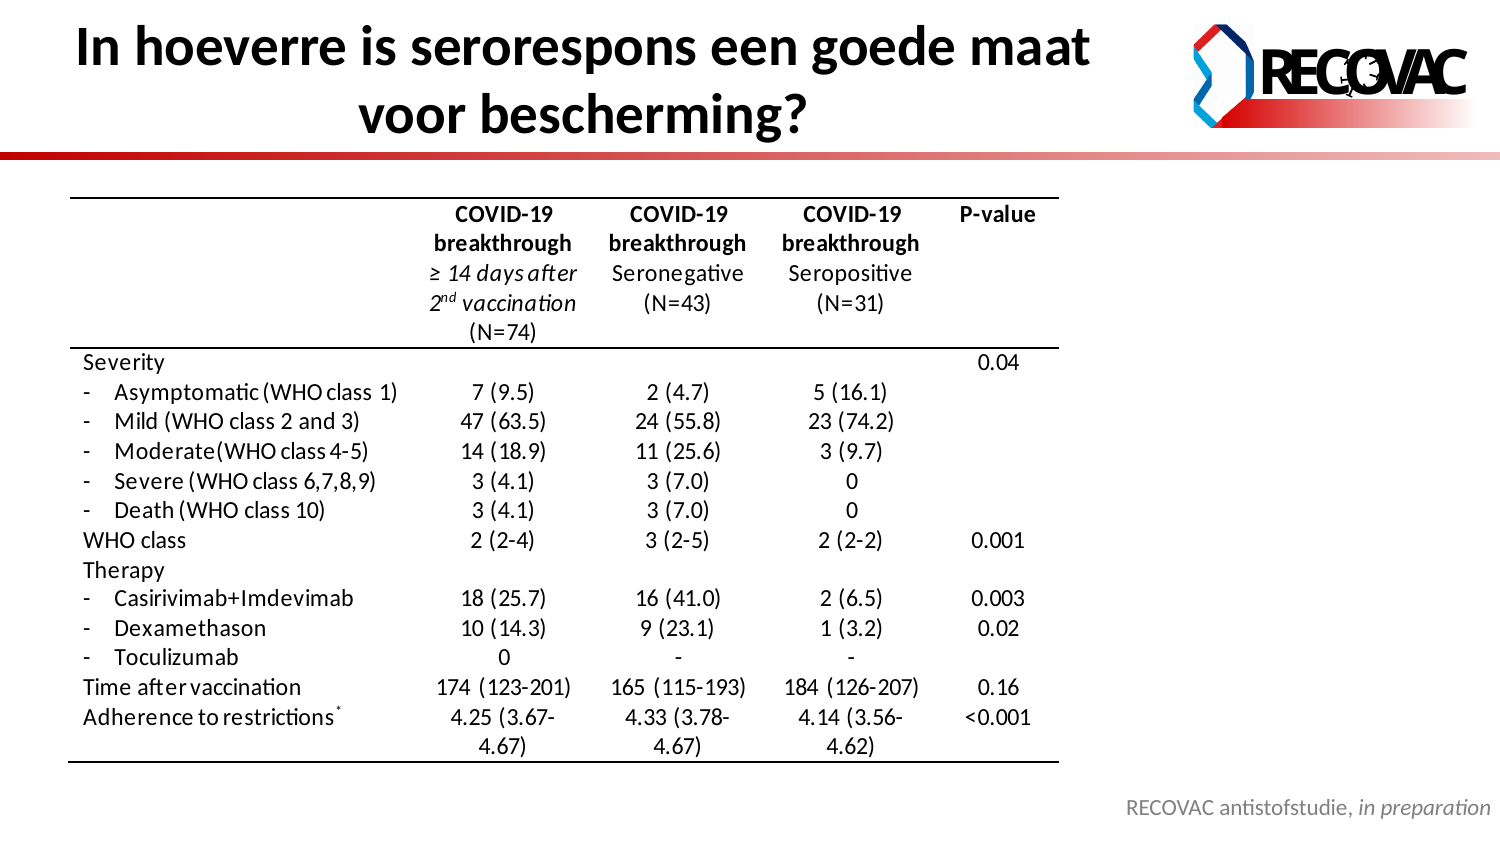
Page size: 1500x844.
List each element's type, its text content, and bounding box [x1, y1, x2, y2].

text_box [64, 197, 1061, 844]
list RECOVAC antistofstudie, in preparation [1066, 784, 1500, 844]
title In hoeverre is serorespons een goede maat voor bescherming? [0, 0, 1168, 153]
